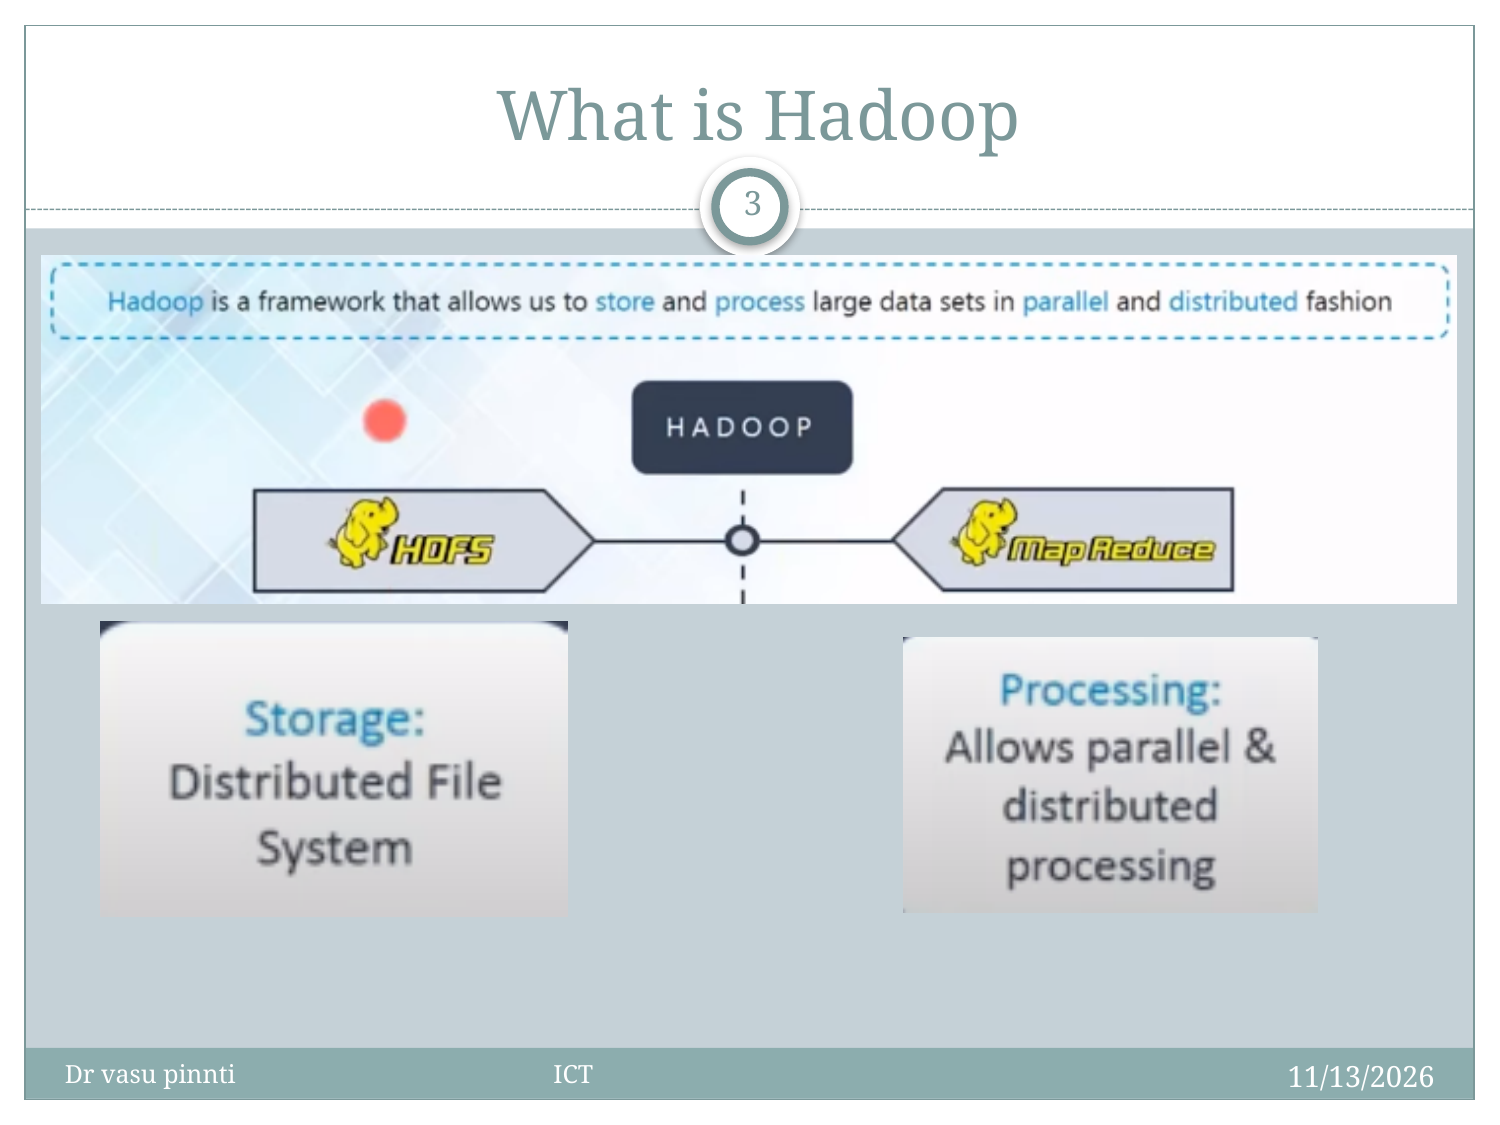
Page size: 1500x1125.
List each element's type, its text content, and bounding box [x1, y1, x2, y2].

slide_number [950, 1050, 1450, 1111]
slide_number 3 [715, 168, 791, 241]
picture [100, 621, 569, 918]
title What is Hadoop [49, 37, 1450, 162]
picture [41, 255, 1457, 604]
picture [903, 637, 1318, 913]
footer Dr vasu pinnti ICT [50, 1051, 638, 1112]
